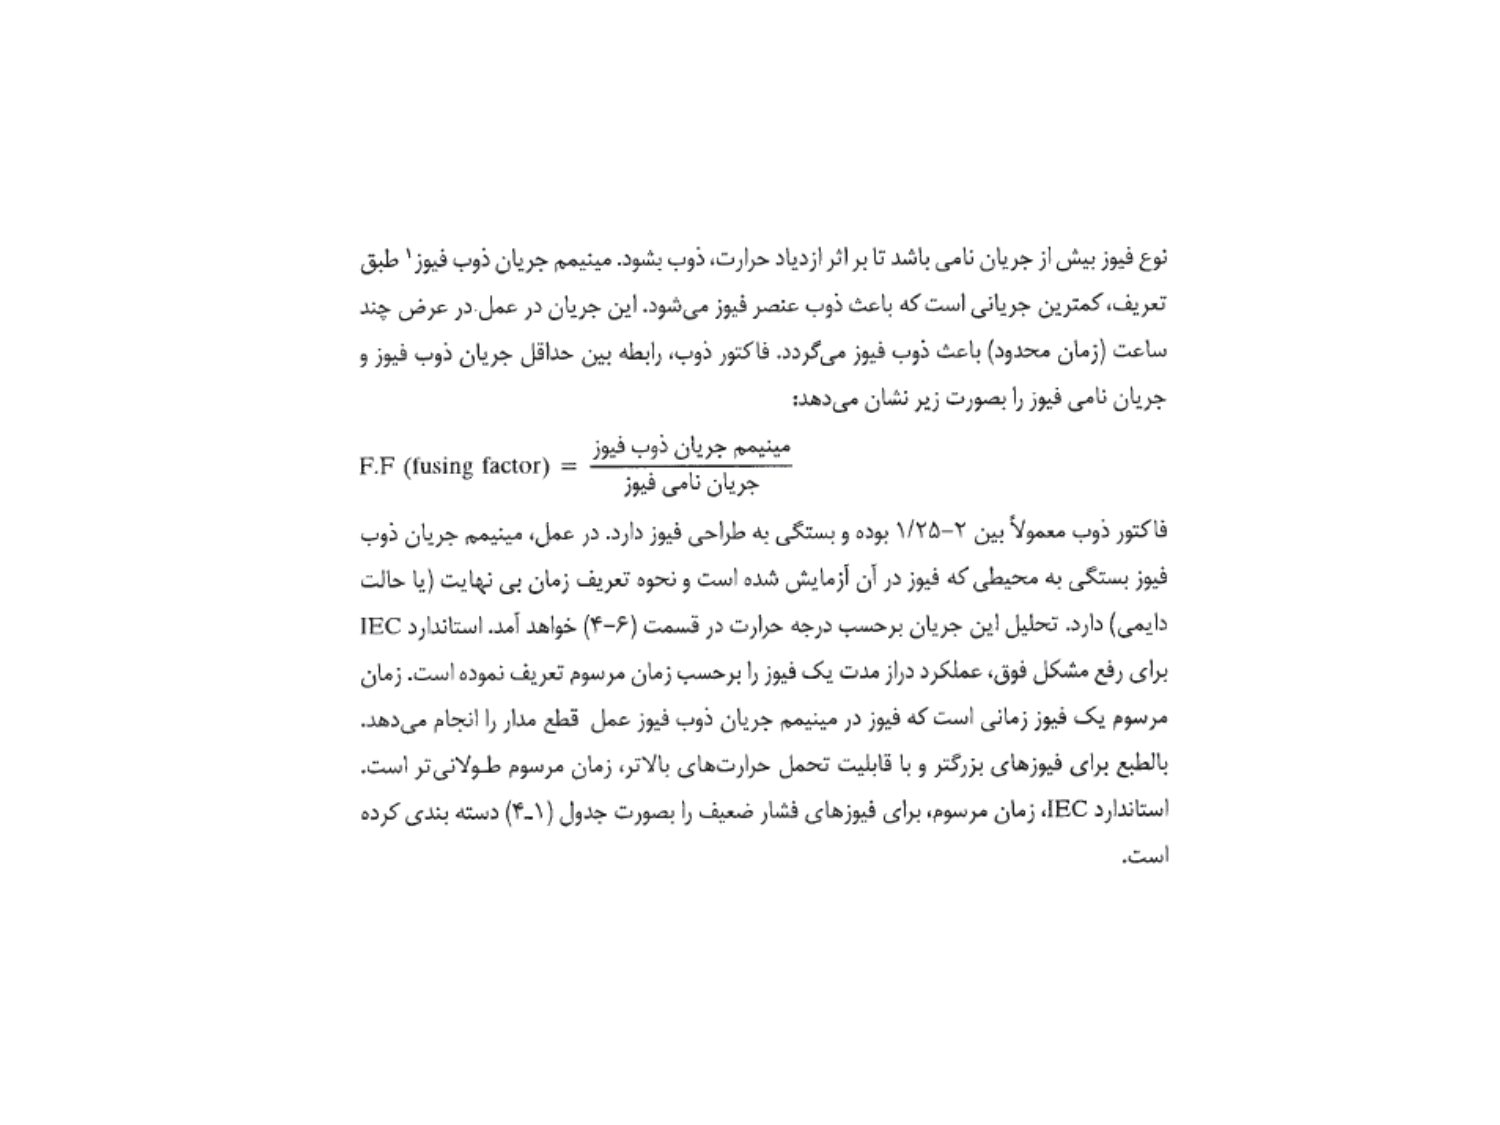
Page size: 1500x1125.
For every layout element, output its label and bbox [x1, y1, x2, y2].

picture [316, 233, 1184, 893]
